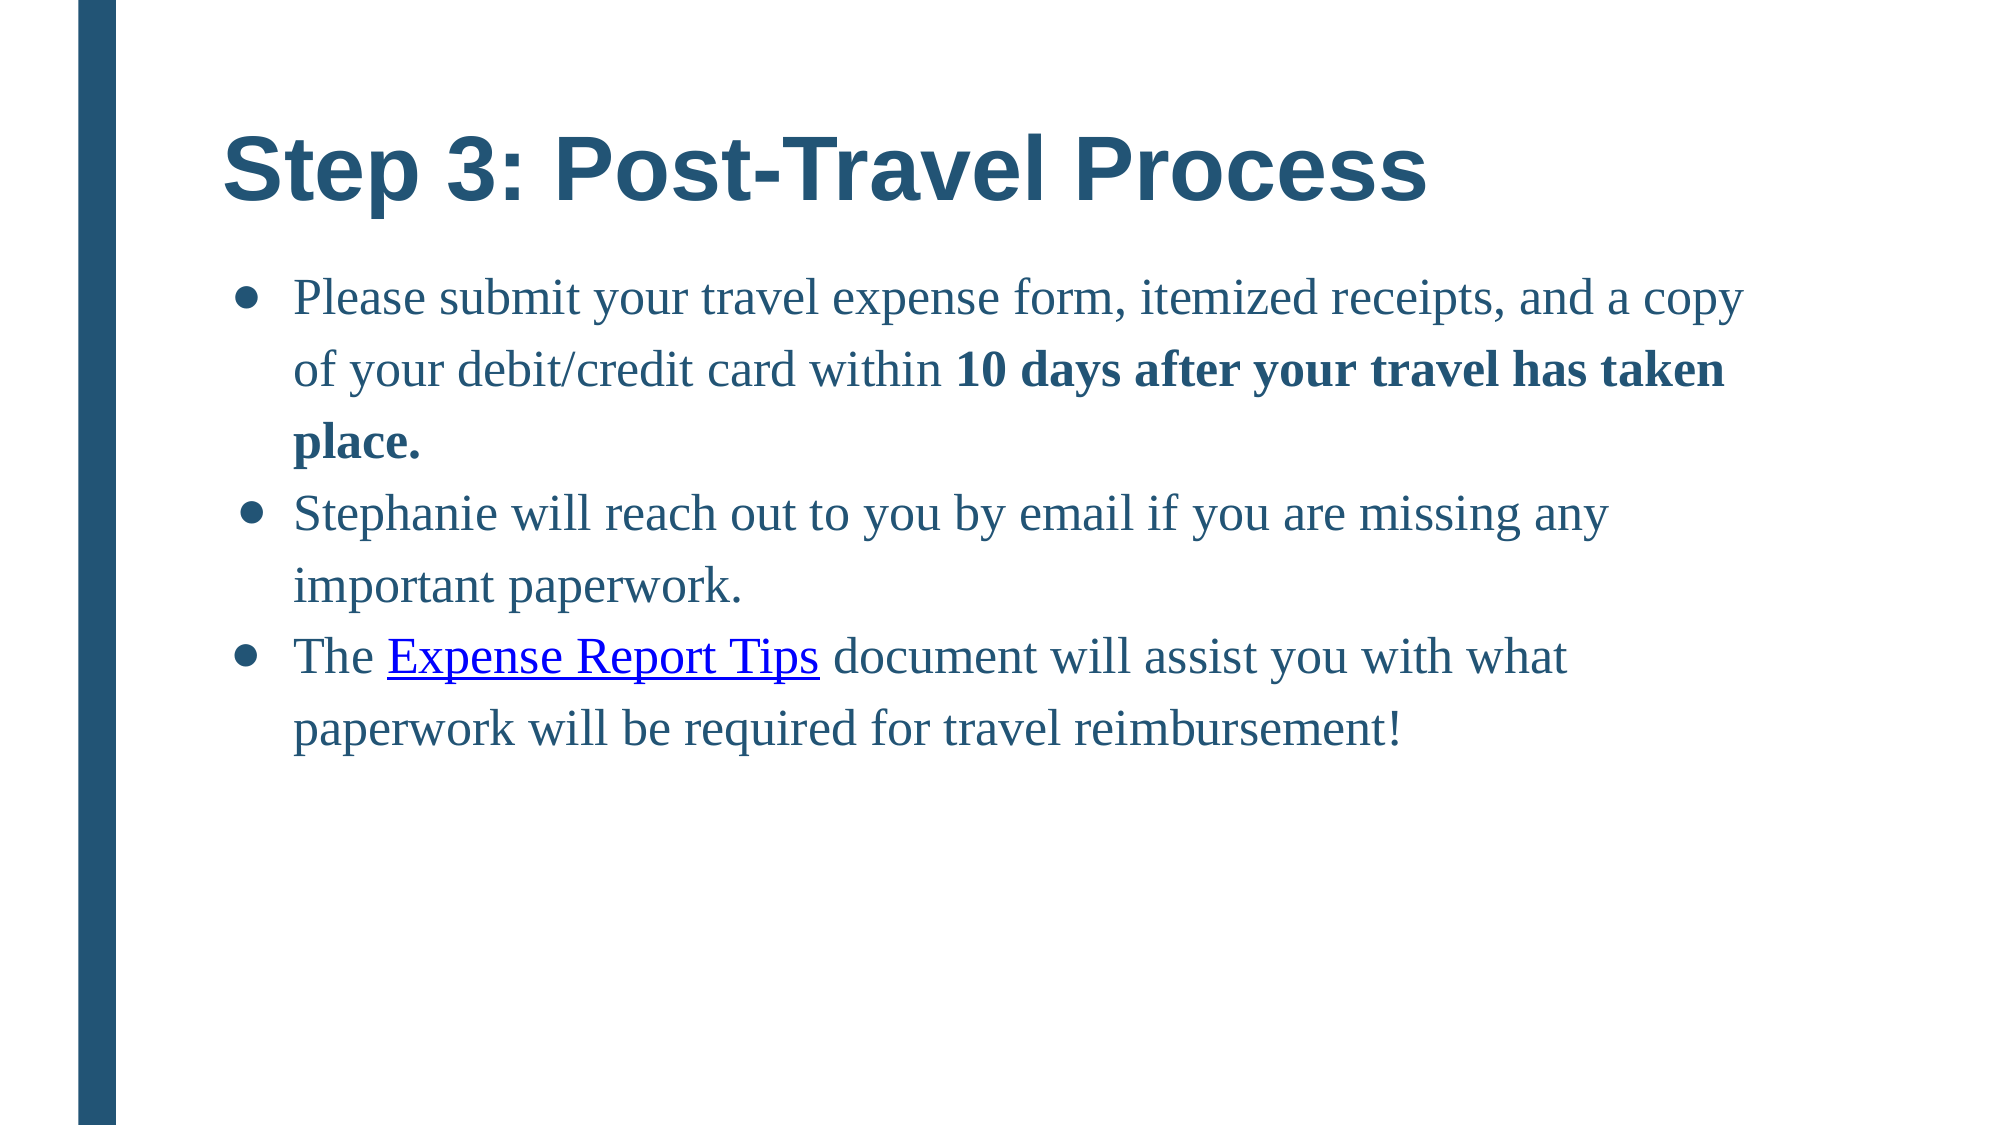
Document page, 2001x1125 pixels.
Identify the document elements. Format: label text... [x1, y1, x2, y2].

title Step 3: Post-Travel Process [222, 108, 1778, 253]
list Please submit your travel expense form, itemized receipts, and a copy of your debit/credit card within 10 days after your travel has taken place. Stephanie will reach out to you by email if you are missing any important paperwork. The Expense Report Tips document will assist you with what paperwork will be required for travel reimbursement! [218, 253, 1782, 892]
